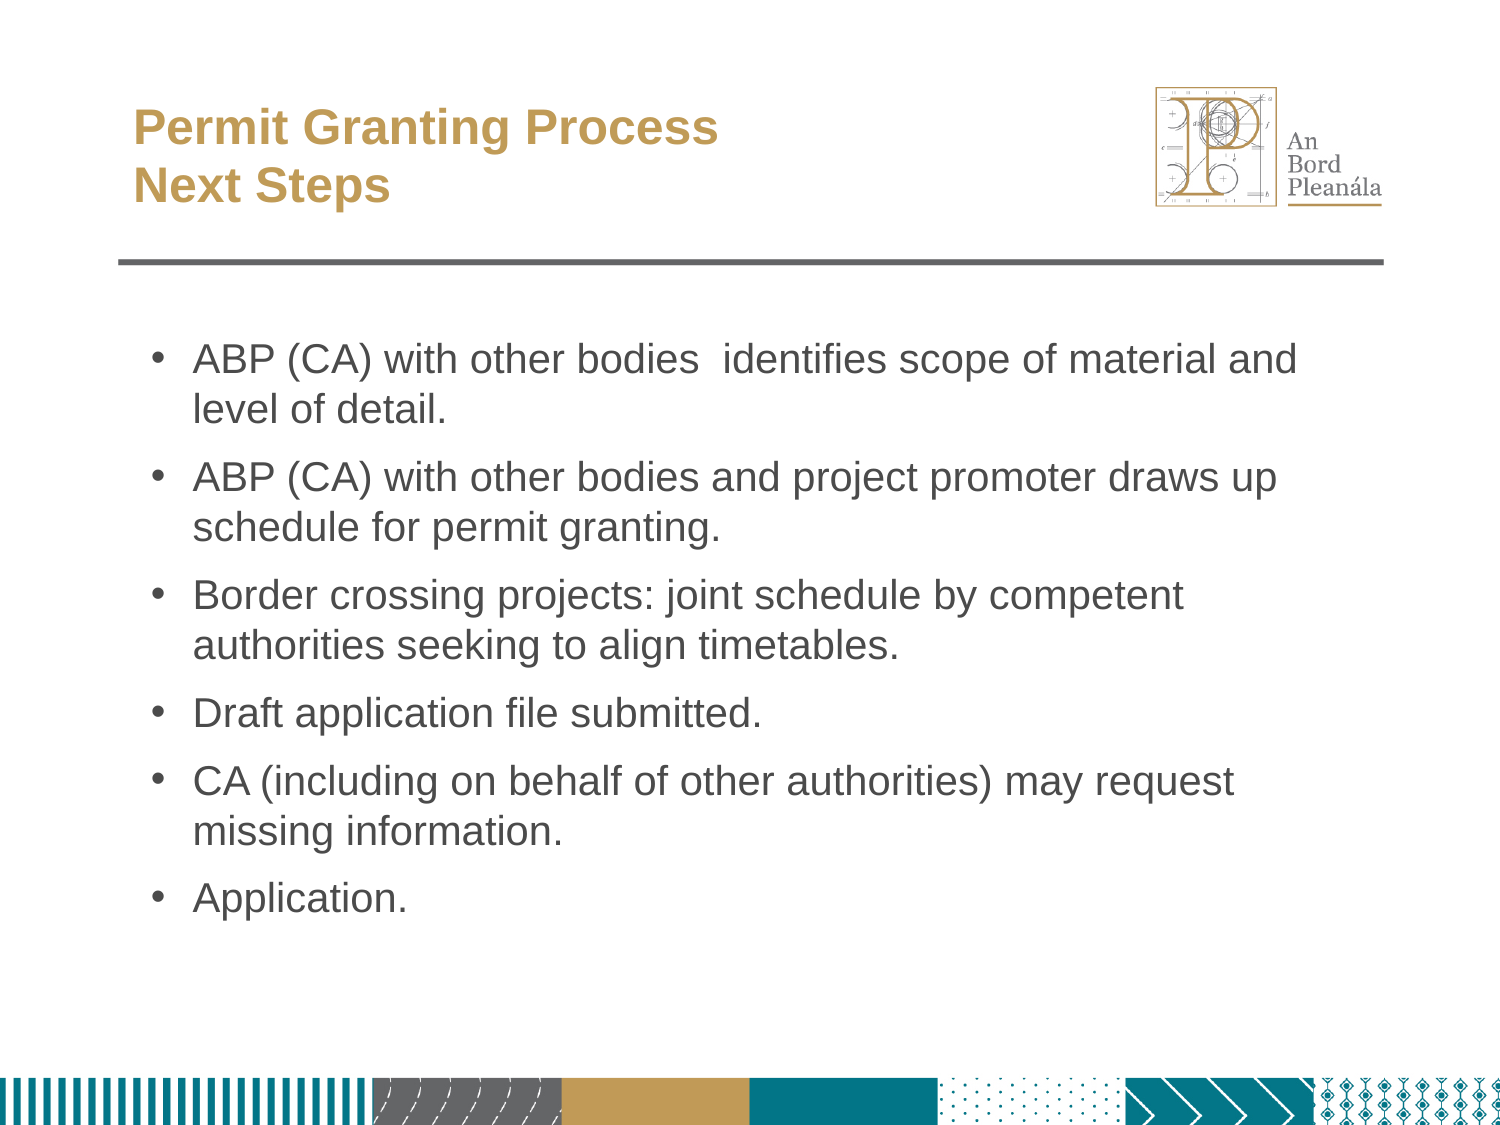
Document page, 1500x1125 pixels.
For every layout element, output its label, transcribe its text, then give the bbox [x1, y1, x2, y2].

list ABP (CA) with other bodies identifies scope of material and level of detail. ABP (CA) with other bodies and project promoter draws up schedule for permit granting. Border crossing projects: joint schedule by competent authorities seeking to align timetables. Draft application file submitted. CA (including on behalf of other authorities) may request missing information. Application. [118, 324, 1329, 1049]
title Permit Granting Process Next Steps [118, 88, 1139, 231]
picture [0, 0, 1500, 1125]
